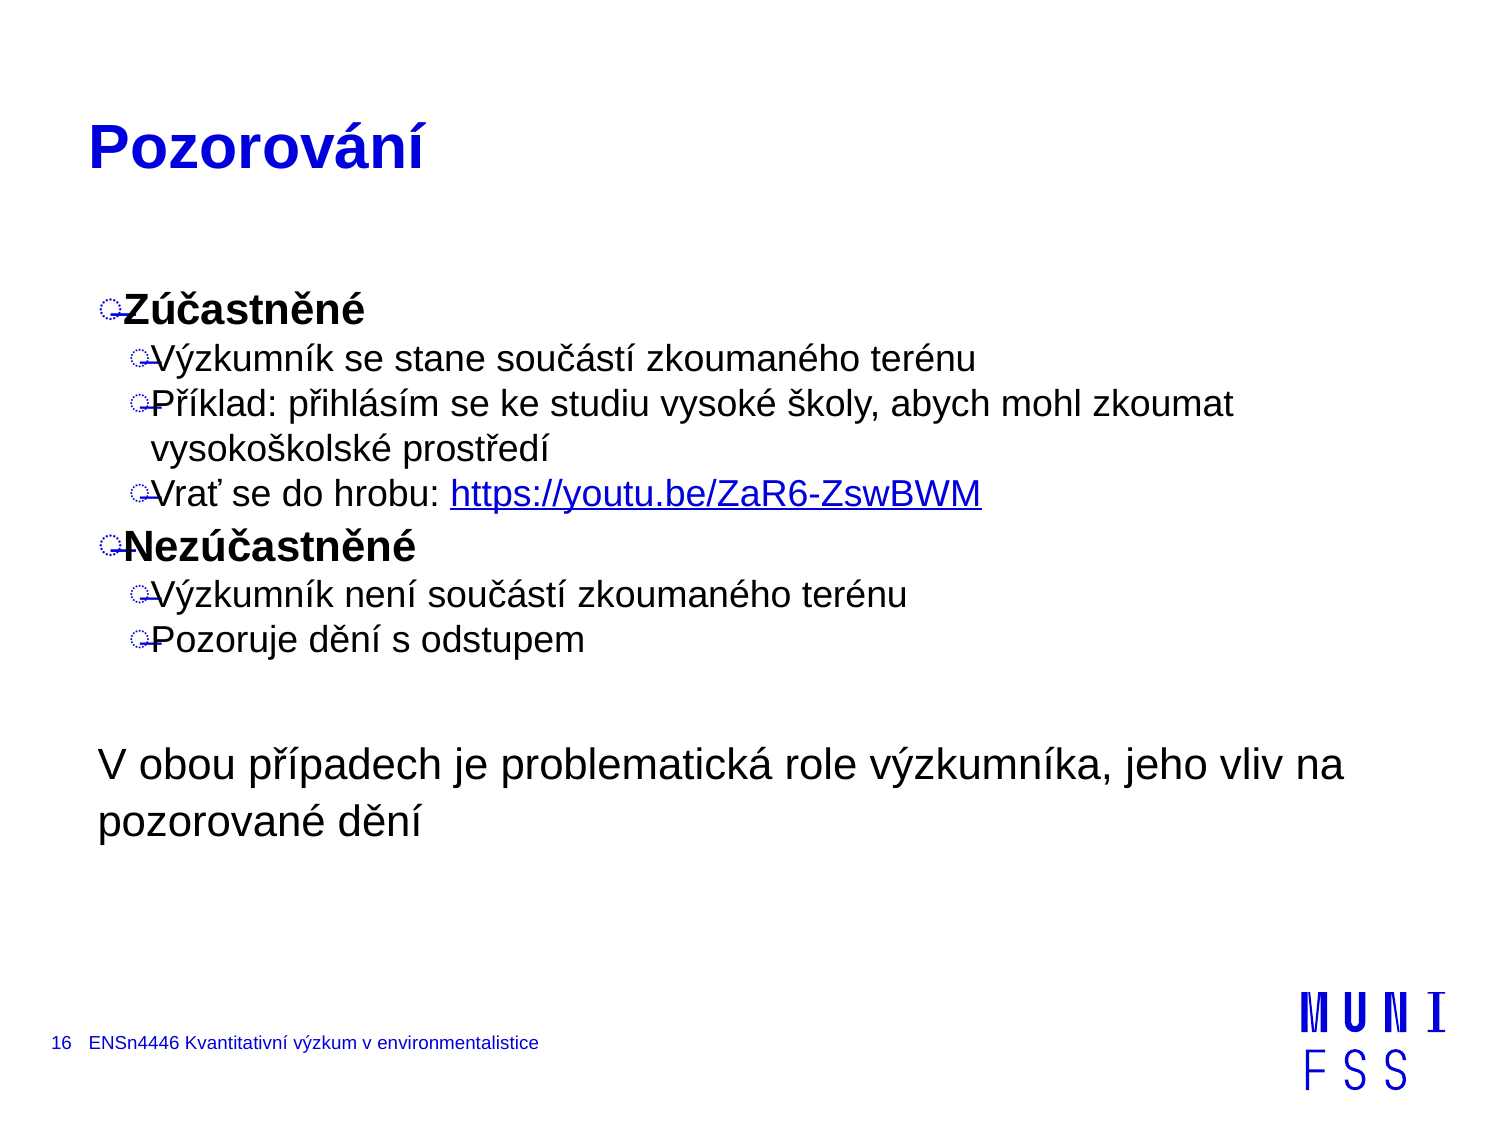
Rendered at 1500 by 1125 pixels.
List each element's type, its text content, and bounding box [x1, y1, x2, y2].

list Zúčastněné Výzkumník se stane součástí zkoumaného terénu Příklad: přihlásím se ke studiu vysoké školy, abych mohl zkoumat vysokoškolské prostředí Vrať se do hrobu: https://youtu.be/ZaR6-ZswBWM Nezúčastněné Výzkumník není součástí zkoumaného terénu Pozoruje dění s odstupem V obou případech je problematická role výzkumníka, jeho vliv na pozorované dění [88, 277, 1412, 957]
slide_number 16 [50, 1021, 82, 1063]
footer ENSn4446 Kvantitativní výzkum v environmentalistice [88, 1021, 1063, 1063]
title Pozorování [88, 118, 1412, 193]
